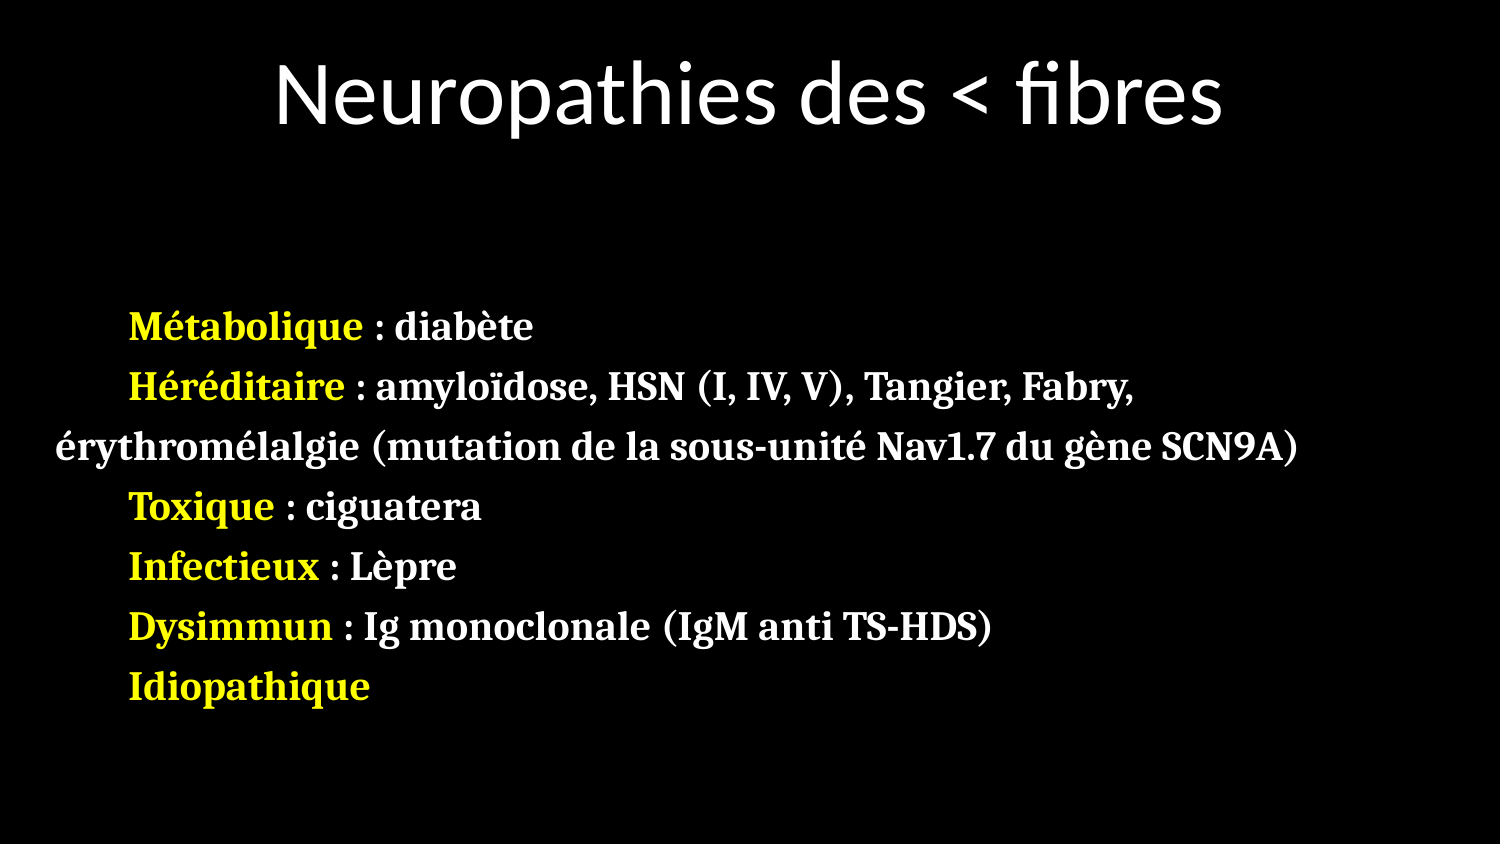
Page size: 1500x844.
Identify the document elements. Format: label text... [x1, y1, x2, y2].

text_box Métabolique : diabète Héréditaire : amyloïdose, HSN (I, IV, V), Tangier, Fabry, érythromélalgie (mutation de la sous-unité Nav1.7 du gène SCN9A) Toxique : ciguatera Infectieux : Lèpre Dysimmun : Ig monoclonale (IgM anti TS-HDS) Idiopathique [40, 281, 1500, 776]
title Neuropathies des < fibres [75, 17, 1425, 158]
